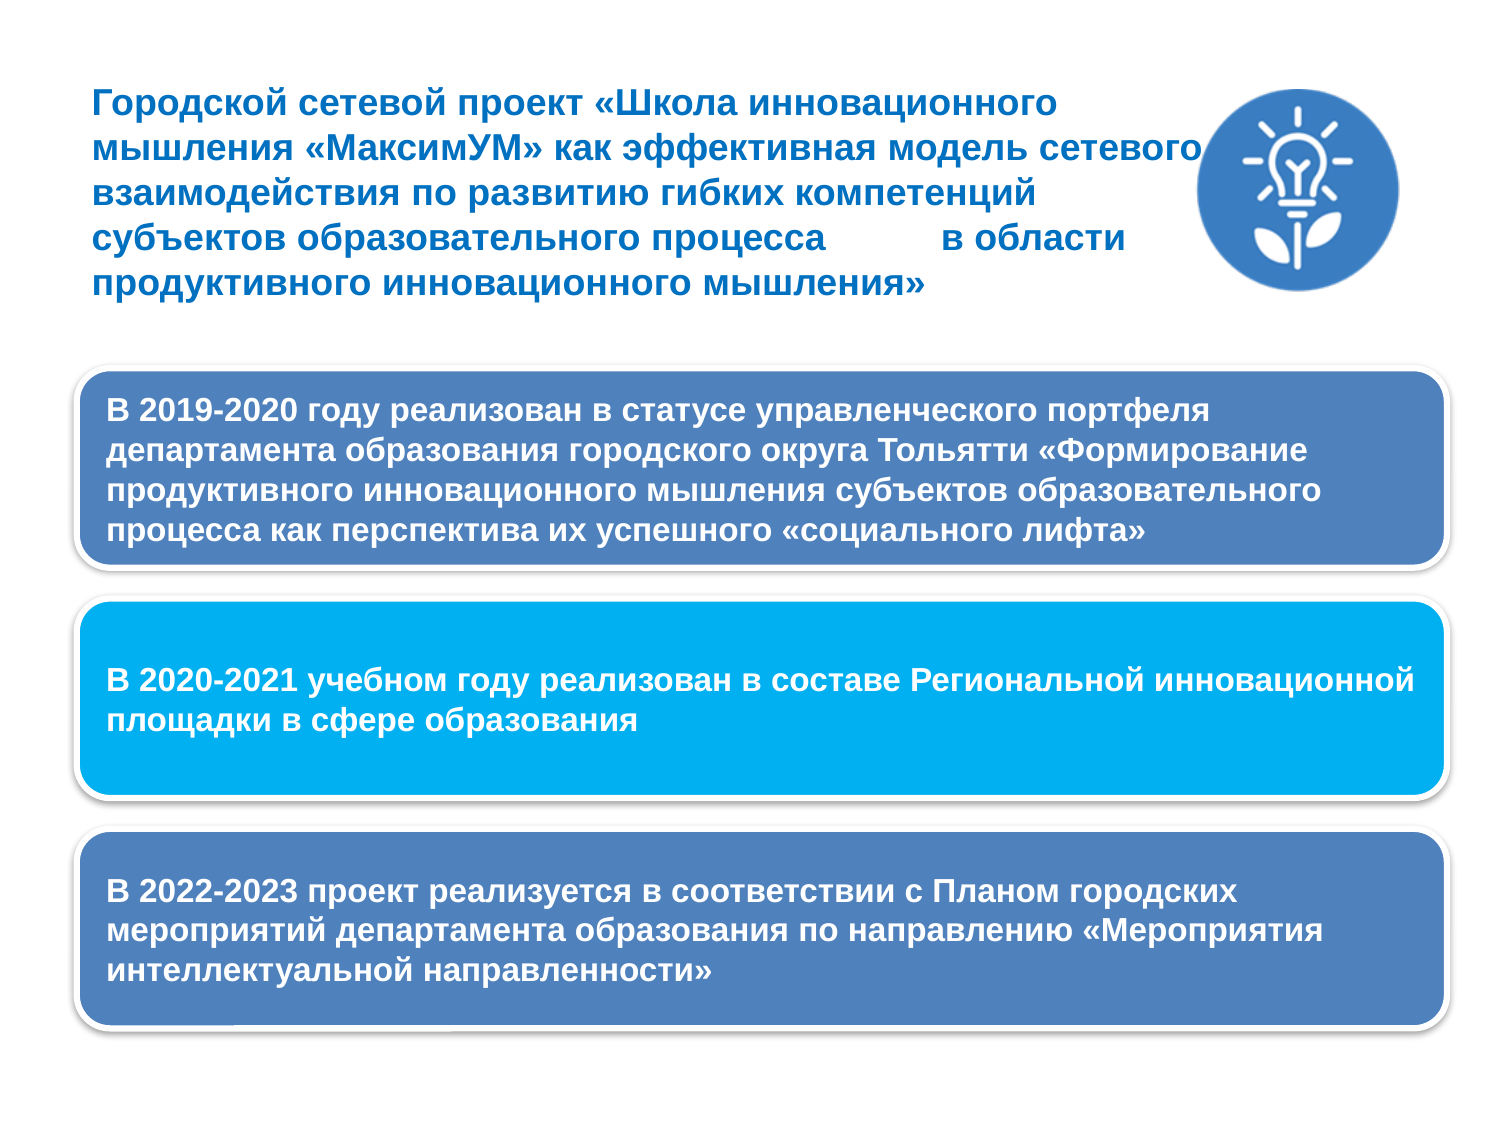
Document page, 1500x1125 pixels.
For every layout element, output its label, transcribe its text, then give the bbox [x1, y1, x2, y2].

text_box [76, 361, 1448, 1036]
title Городской сетевой проект «Школа инновационного мышления «МаксимУМ» как эффективная модель сетевого взаимодействия по развитию гибких компетенций субъектов образовательного процесса в области продуктивного инновационного мышления» [76, 54, 1247, 327]
picture [1174, 89, 1422, 307]
